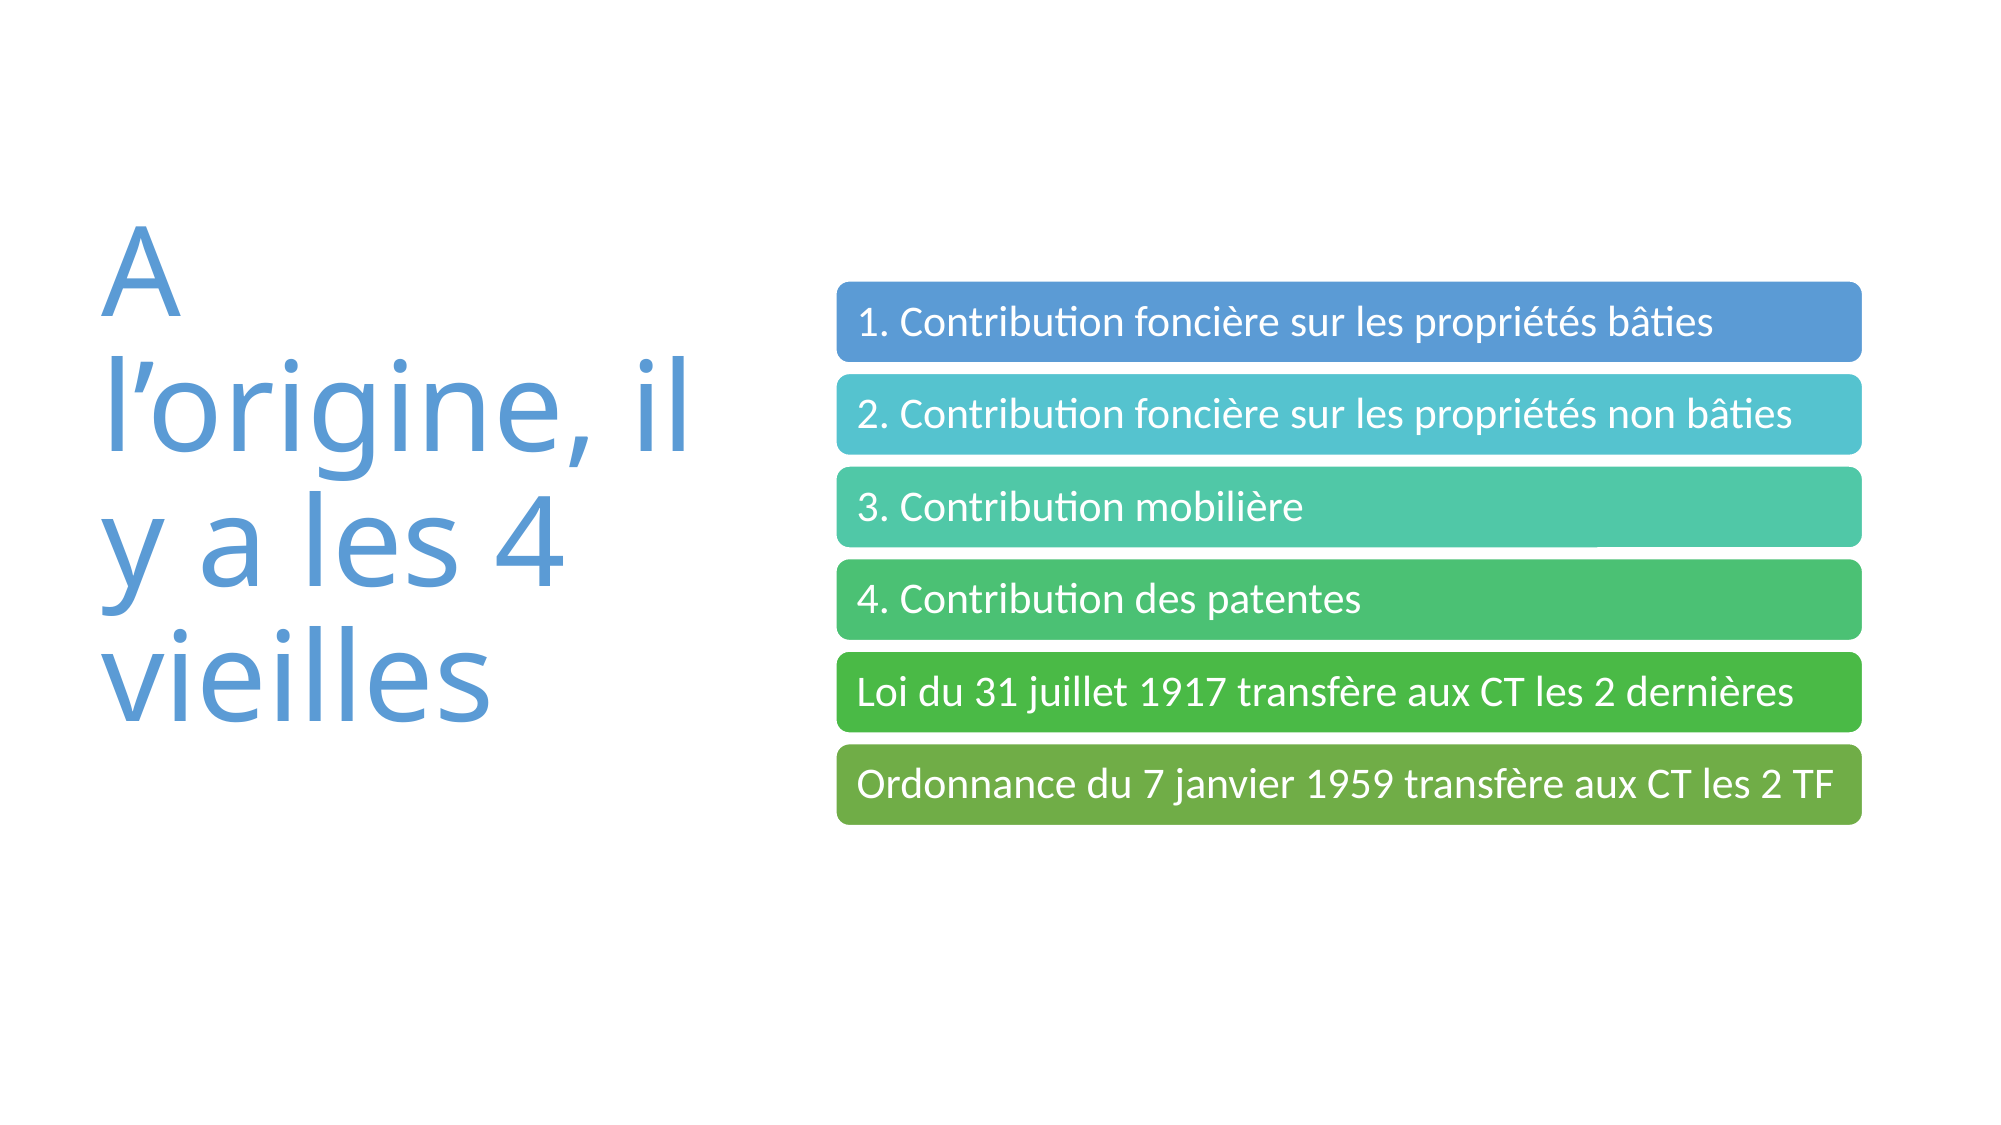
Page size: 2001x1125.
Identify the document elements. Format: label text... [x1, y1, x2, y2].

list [835, 101, 1863, 1005]
title A l’origine, il y a les 4 vieilles [86, 101, 711, 1005]
